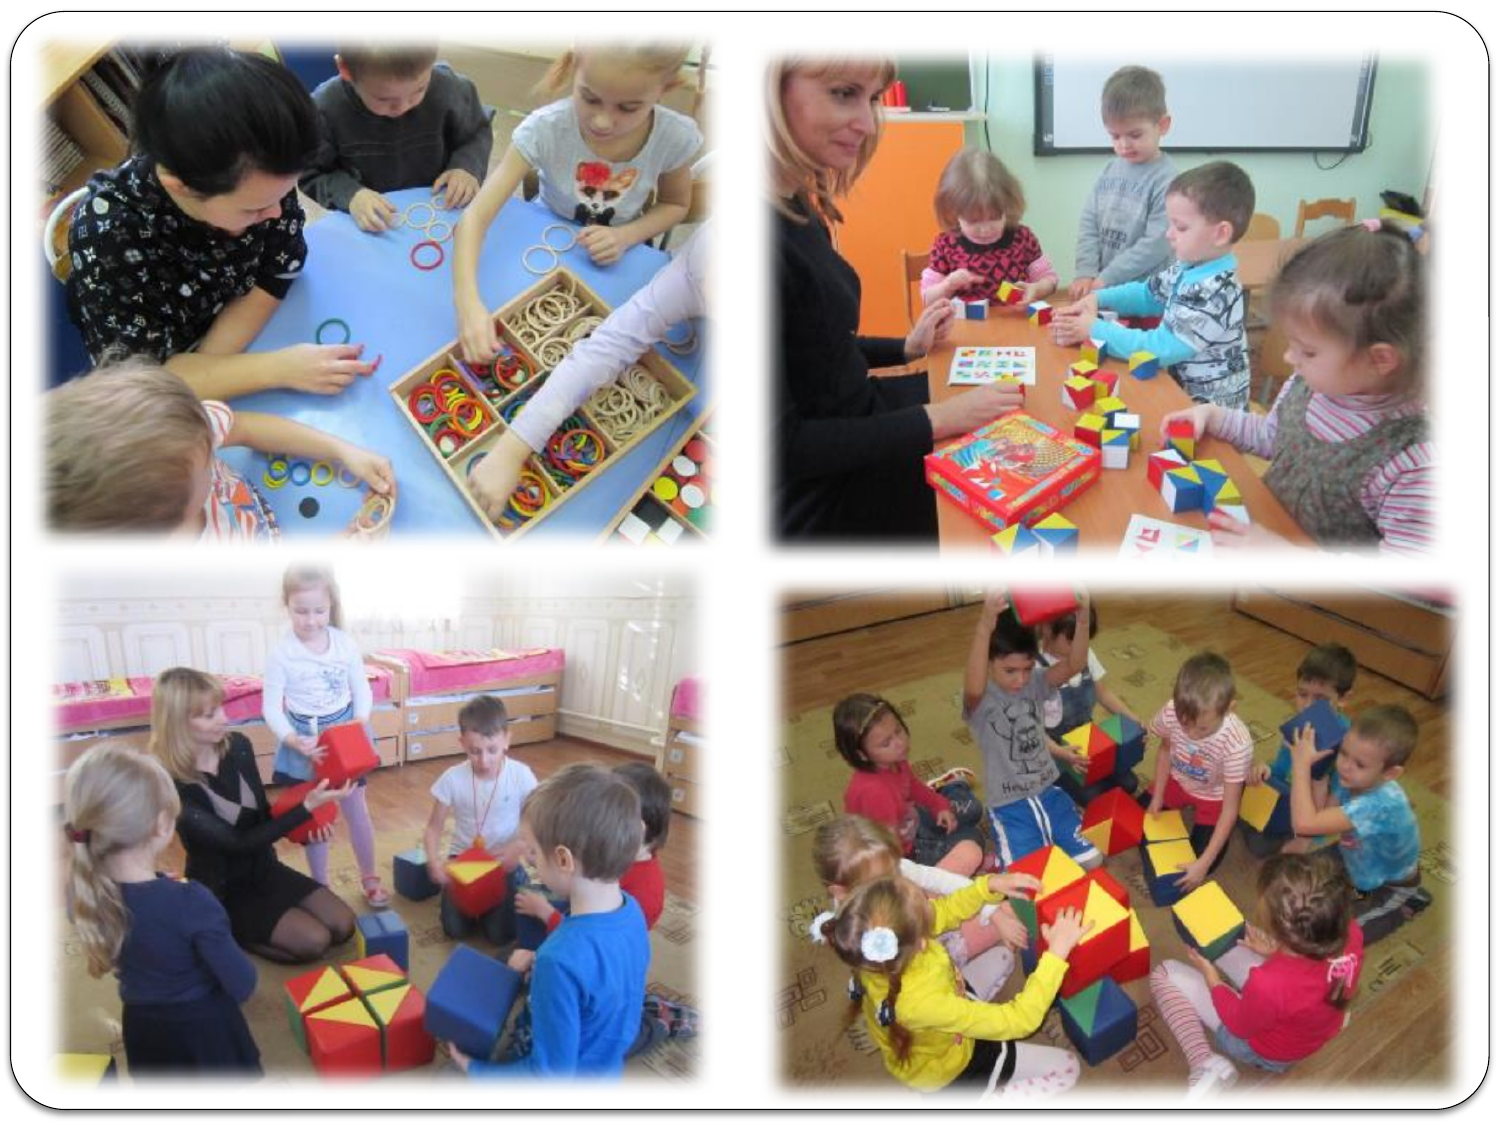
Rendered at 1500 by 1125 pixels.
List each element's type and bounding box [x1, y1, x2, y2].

picture [41, 555, 715, 1095]
picture [28, 29, 723, 551]
picture [761, 574, 1471, 1107]
picture [753, 43, 1447, 564]
